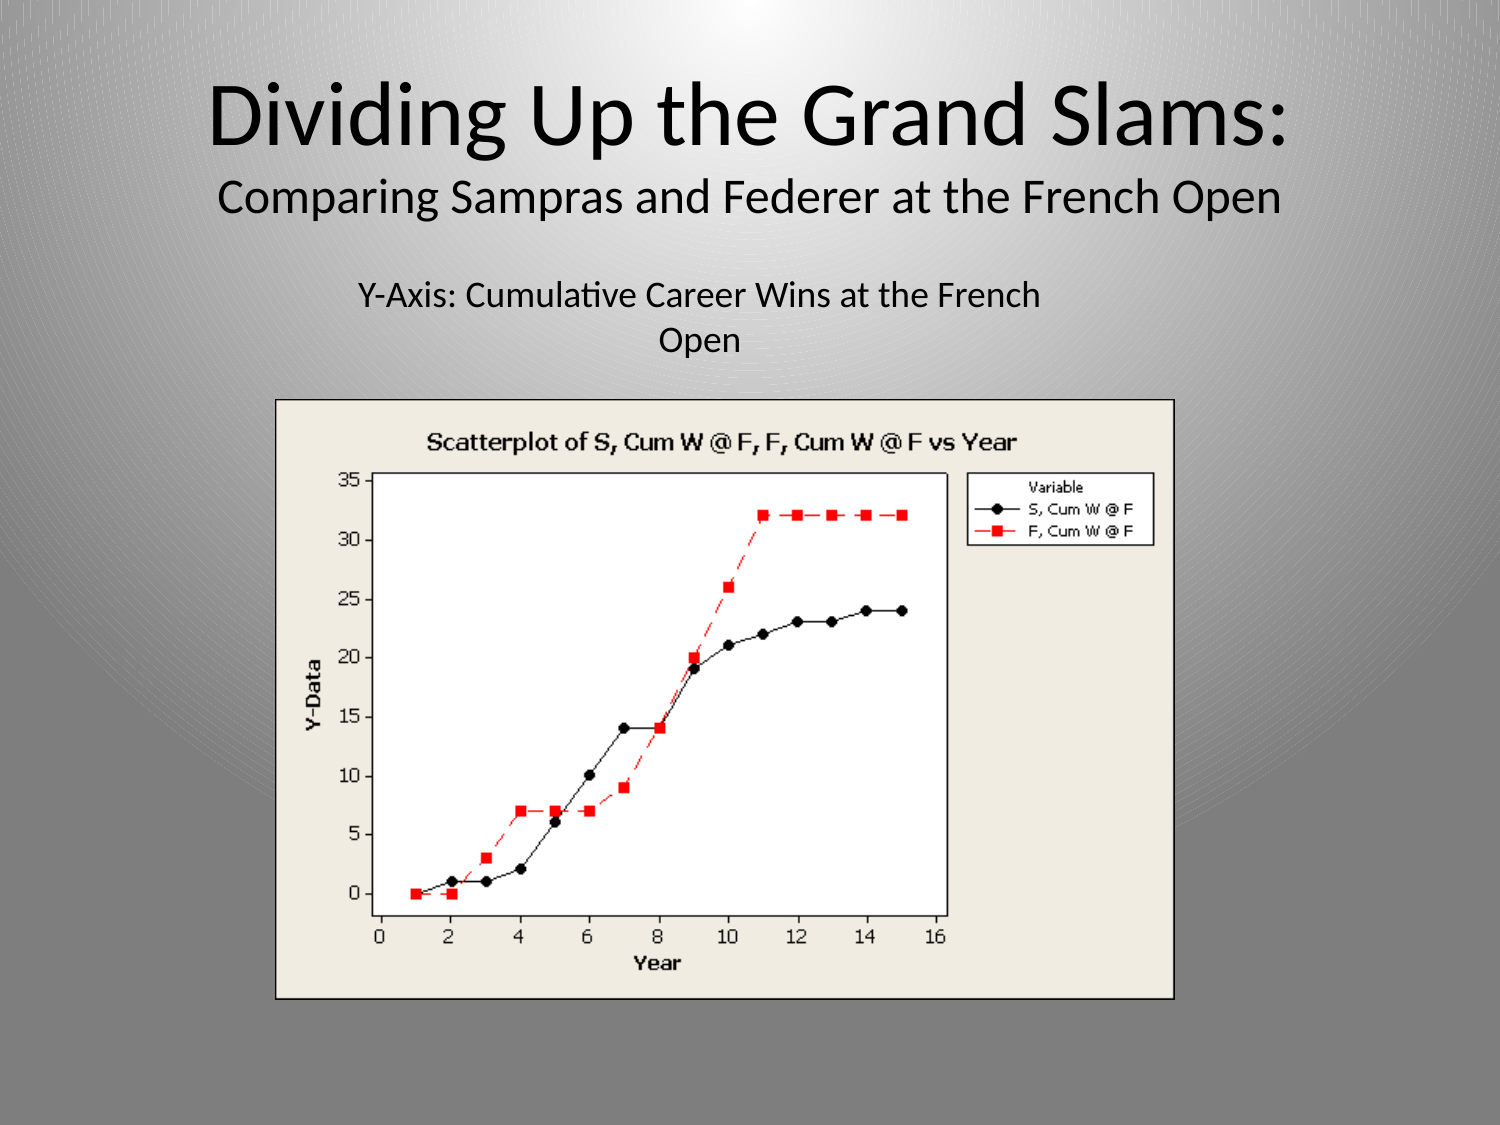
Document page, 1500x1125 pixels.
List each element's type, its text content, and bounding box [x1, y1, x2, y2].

picture [274, 399, 1176, 1001]
title Dividing Up the Grand Slams: Comparing Sampras and Federer at the French Open [74, 44, 1426, 233]
text_box Y-Axis: Cumulative Career Wins at the French Open [324, 262, 1075, 368]
